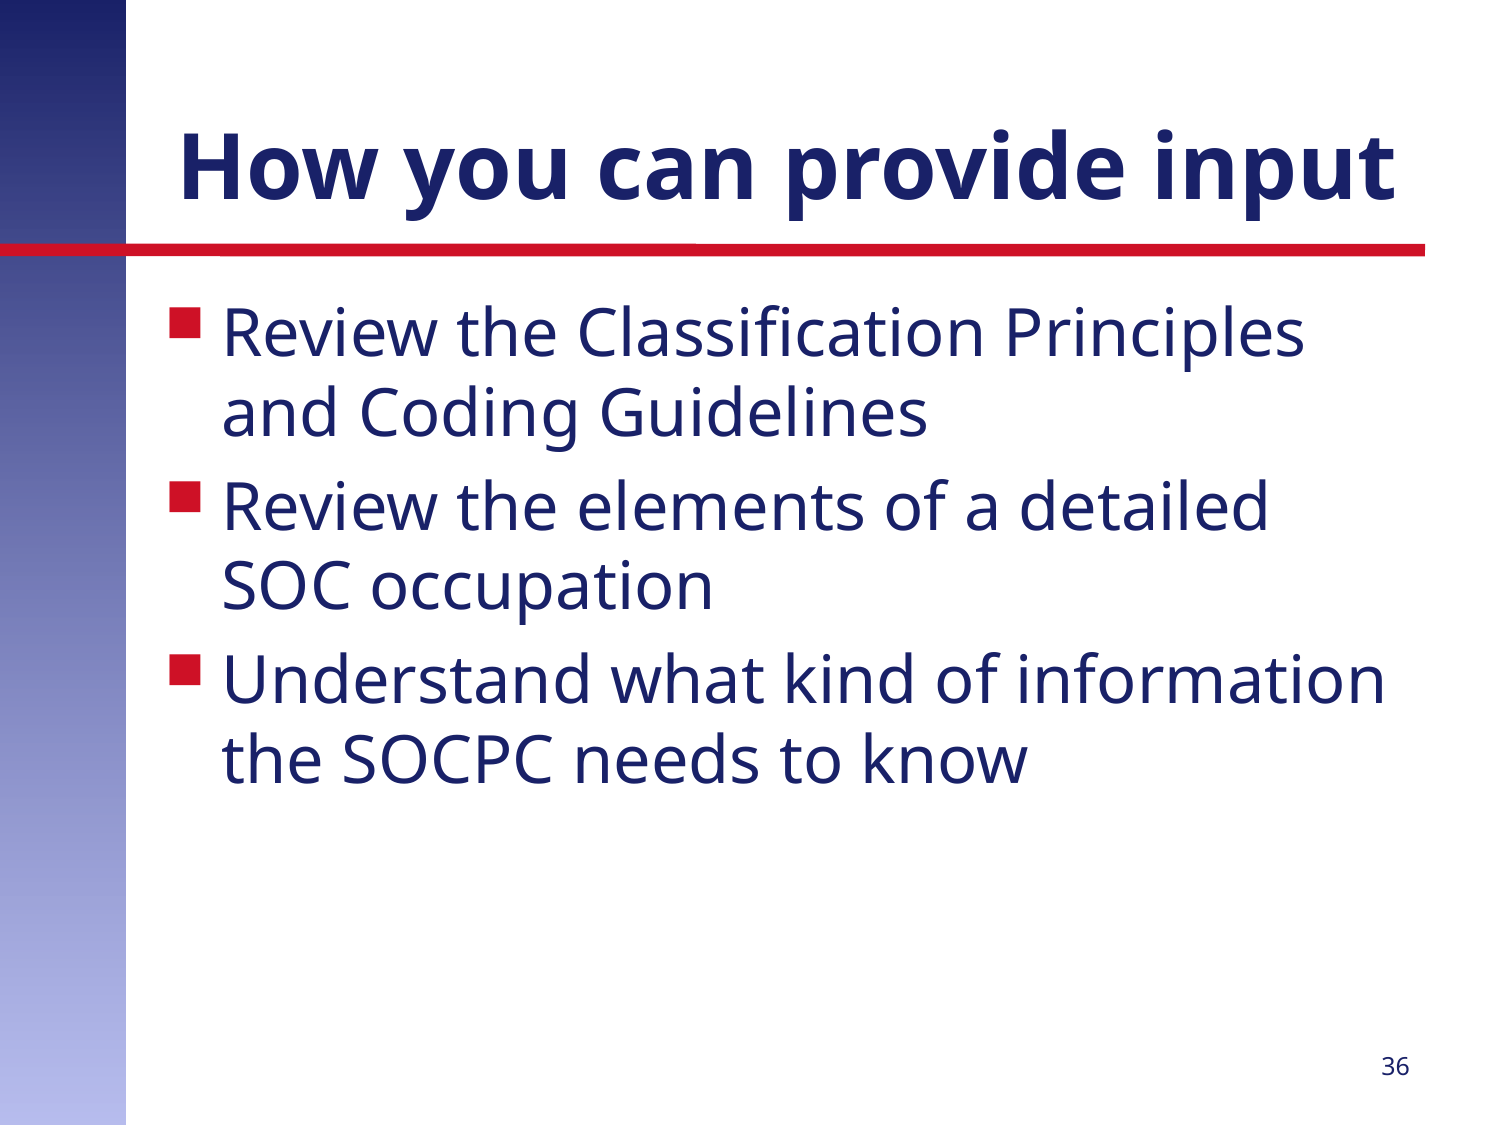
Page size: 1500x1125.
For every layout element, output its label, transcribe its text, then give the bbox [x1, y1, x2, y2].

list Review the Classification Principles and Coding Guidelines Review the elements of a detailed SOC occupation Understand what kind of information the SOCPC needs to know [149, 282, 1426, 1026]
title How you can provide input [149, 44, 1426, 226]
slide_number 36 [1312, 1037, 1425, 1098]
